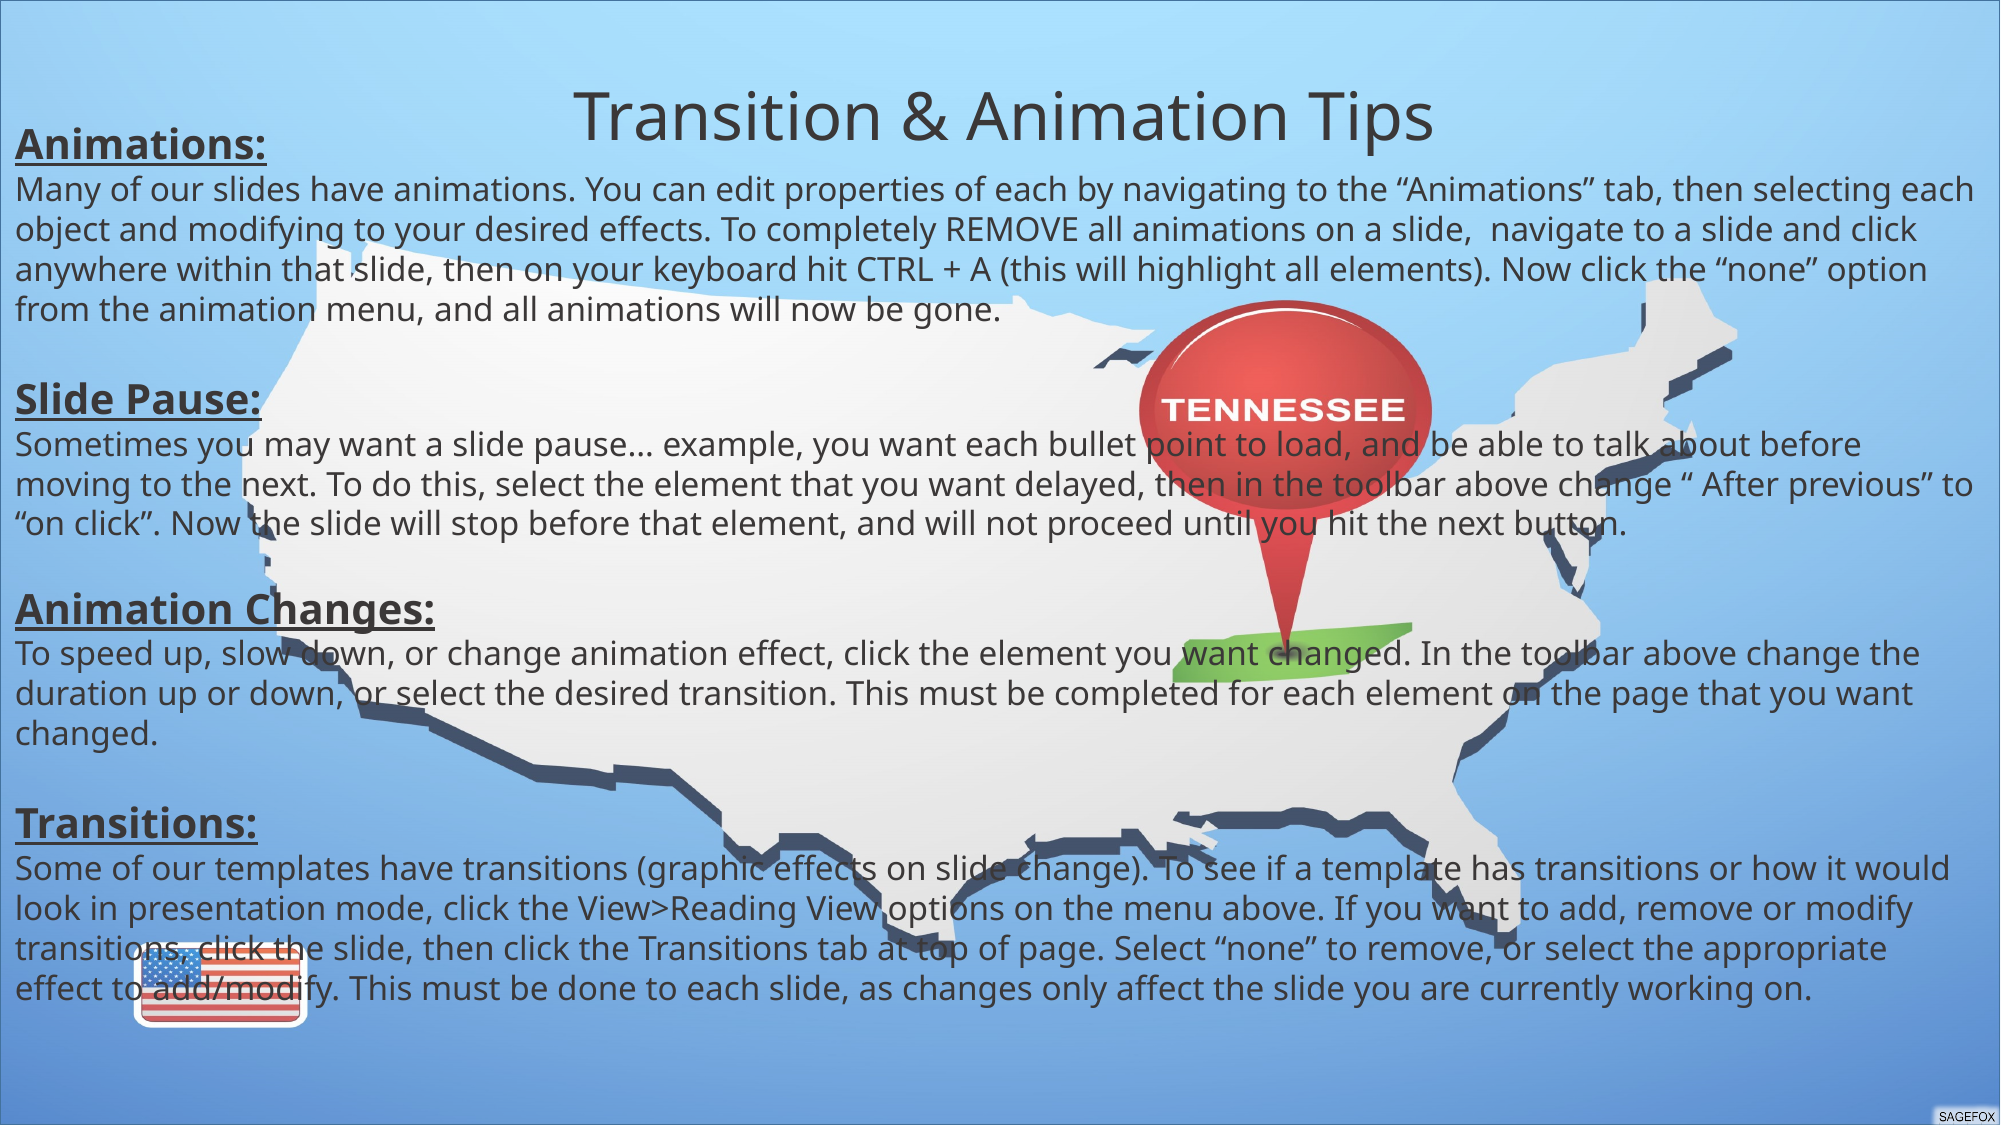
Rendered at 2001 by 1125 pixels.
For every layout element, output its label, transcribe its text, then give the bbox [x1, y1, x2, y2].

title Transition & Animation Tips [477, 59, 1532, 177]
picture [1936, 1111, 1997, 1125]
text_box Animations: Many of our slides have animations. You can edit properties of each by navigating to the “Animations” tab, then selecting each object and modifying to your desired effects. To completely REMOVE all animations on a slide, navigate to a slide and click anywhere within that slide, then on your keyboard hit CTRL + A (this will highlight all elements). Now click the “none” option from the animation menu, and all animations will now be gone. Slide Pause: Sometimes you may want a slide pause… example, you want each bullet point to load, and be able to talk about before moving to the next. To do this, select the element that you want delayed, then in the toolbar above change “ After previous” to “on click”. Now the slide will stop before that element, and will not proceed until you hit the next button. Animation Changes: To speed up, slow down, or change animation effect, click the element you want changed. In the toolbar above change the duration up or down, or select the desired transition. This must be completed for each element on the page that you want changed. Transitions: Some of our templates have transitions (graphic effects on slide change). To see if a template has transitions or how it would look in presentation mode, click the View>Reading View options on the menu above. If you want to add, remove or modify transitions, click the slide, then click the Transitions tab at top of page. Select “none” to remove, or select the appropriate effect to add/modify. This must be done to each slide, as changes only affect the slide you are currently working on. [0, 0, 2000, 1125]
